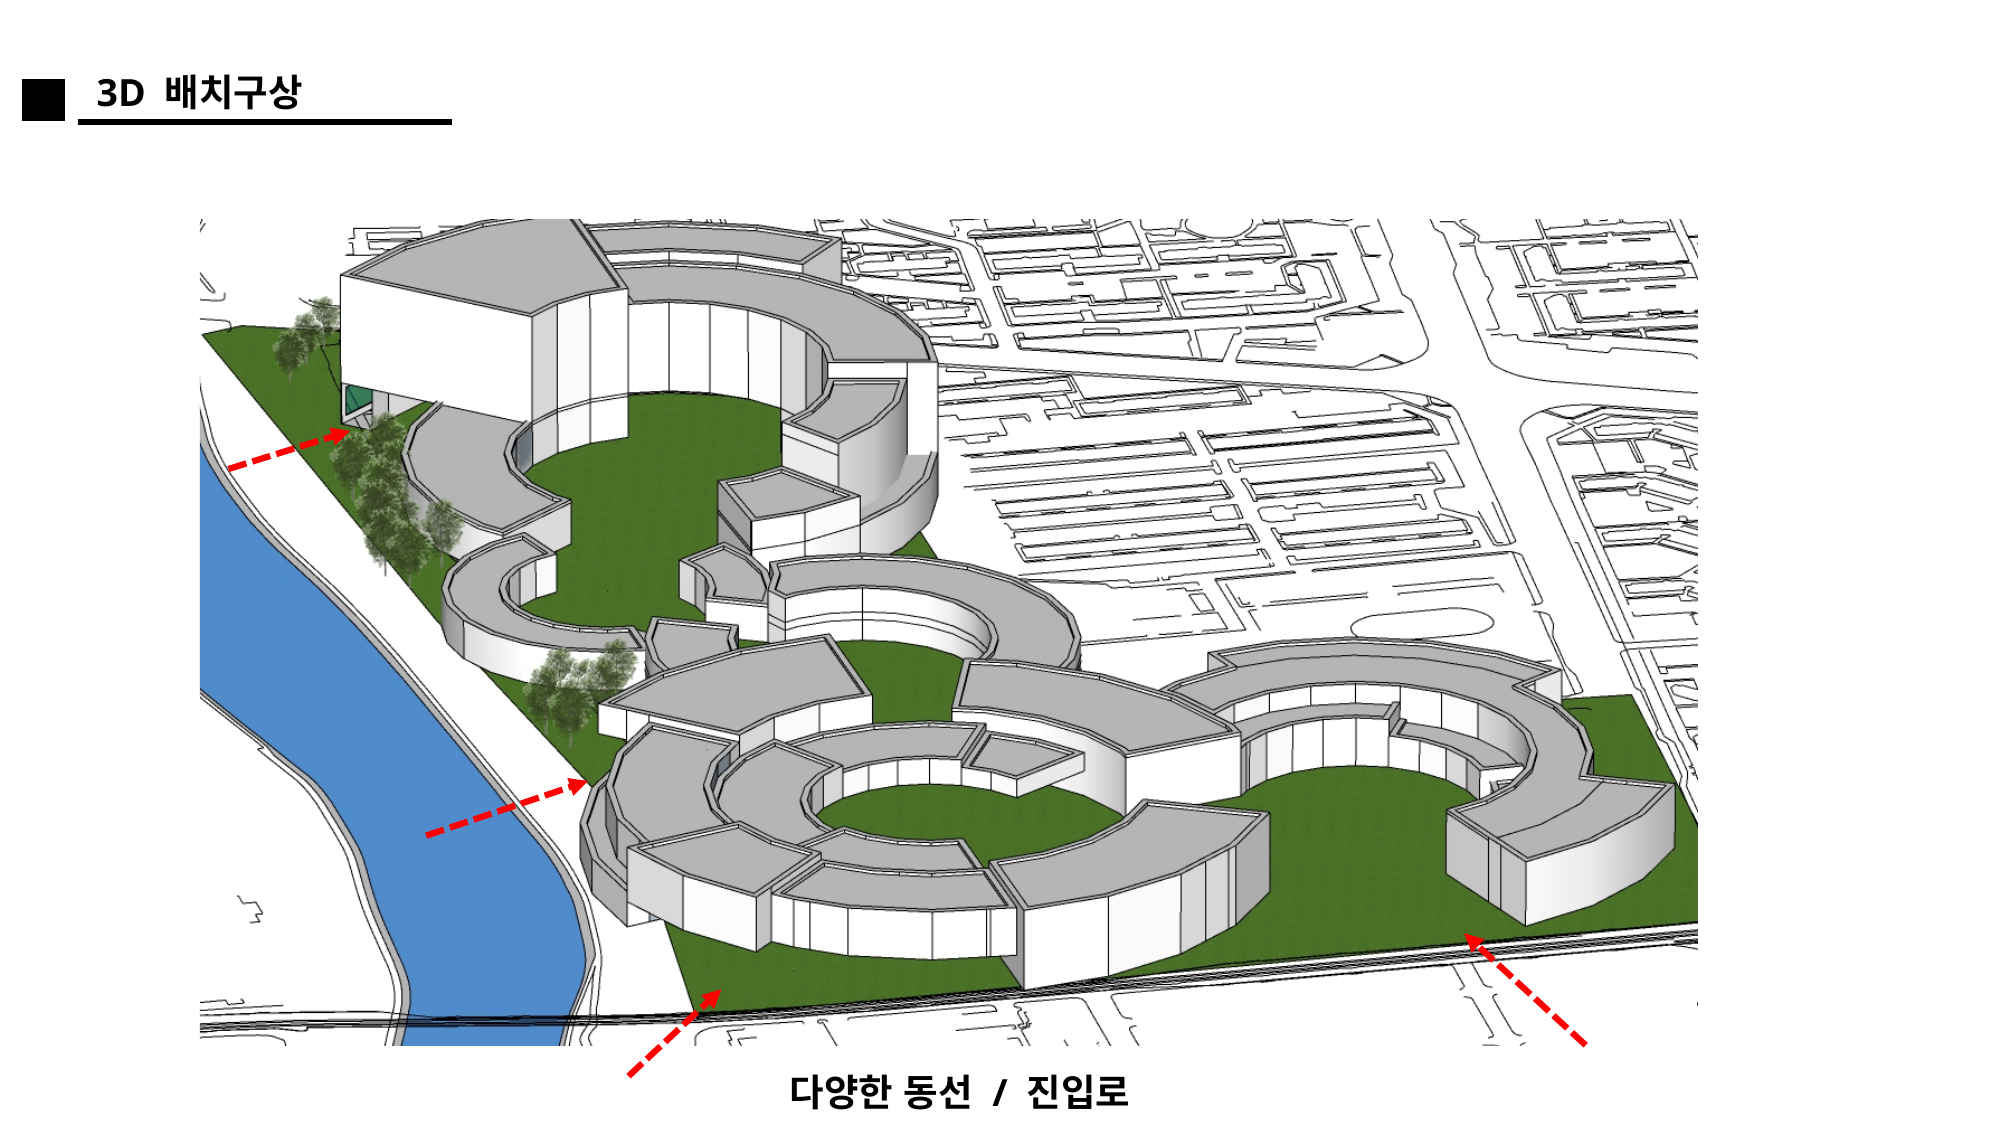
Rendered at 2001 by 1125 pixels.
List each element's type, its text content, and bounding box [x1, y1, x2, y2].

text_box 3D 배치구상 [81, 61, 318, 121]
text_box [228, 430, 351, 469]
text_box 다양한 동선 / 진입로 [775, 1061, 1146, 1122]
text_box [426, 780, 589, 836]
picture [199, 219, 1698, 1046]
text_box [20, 77, 67, 123]
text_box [628, 989, 722, 1077]
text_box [1464, 933, 1586, 1046]
